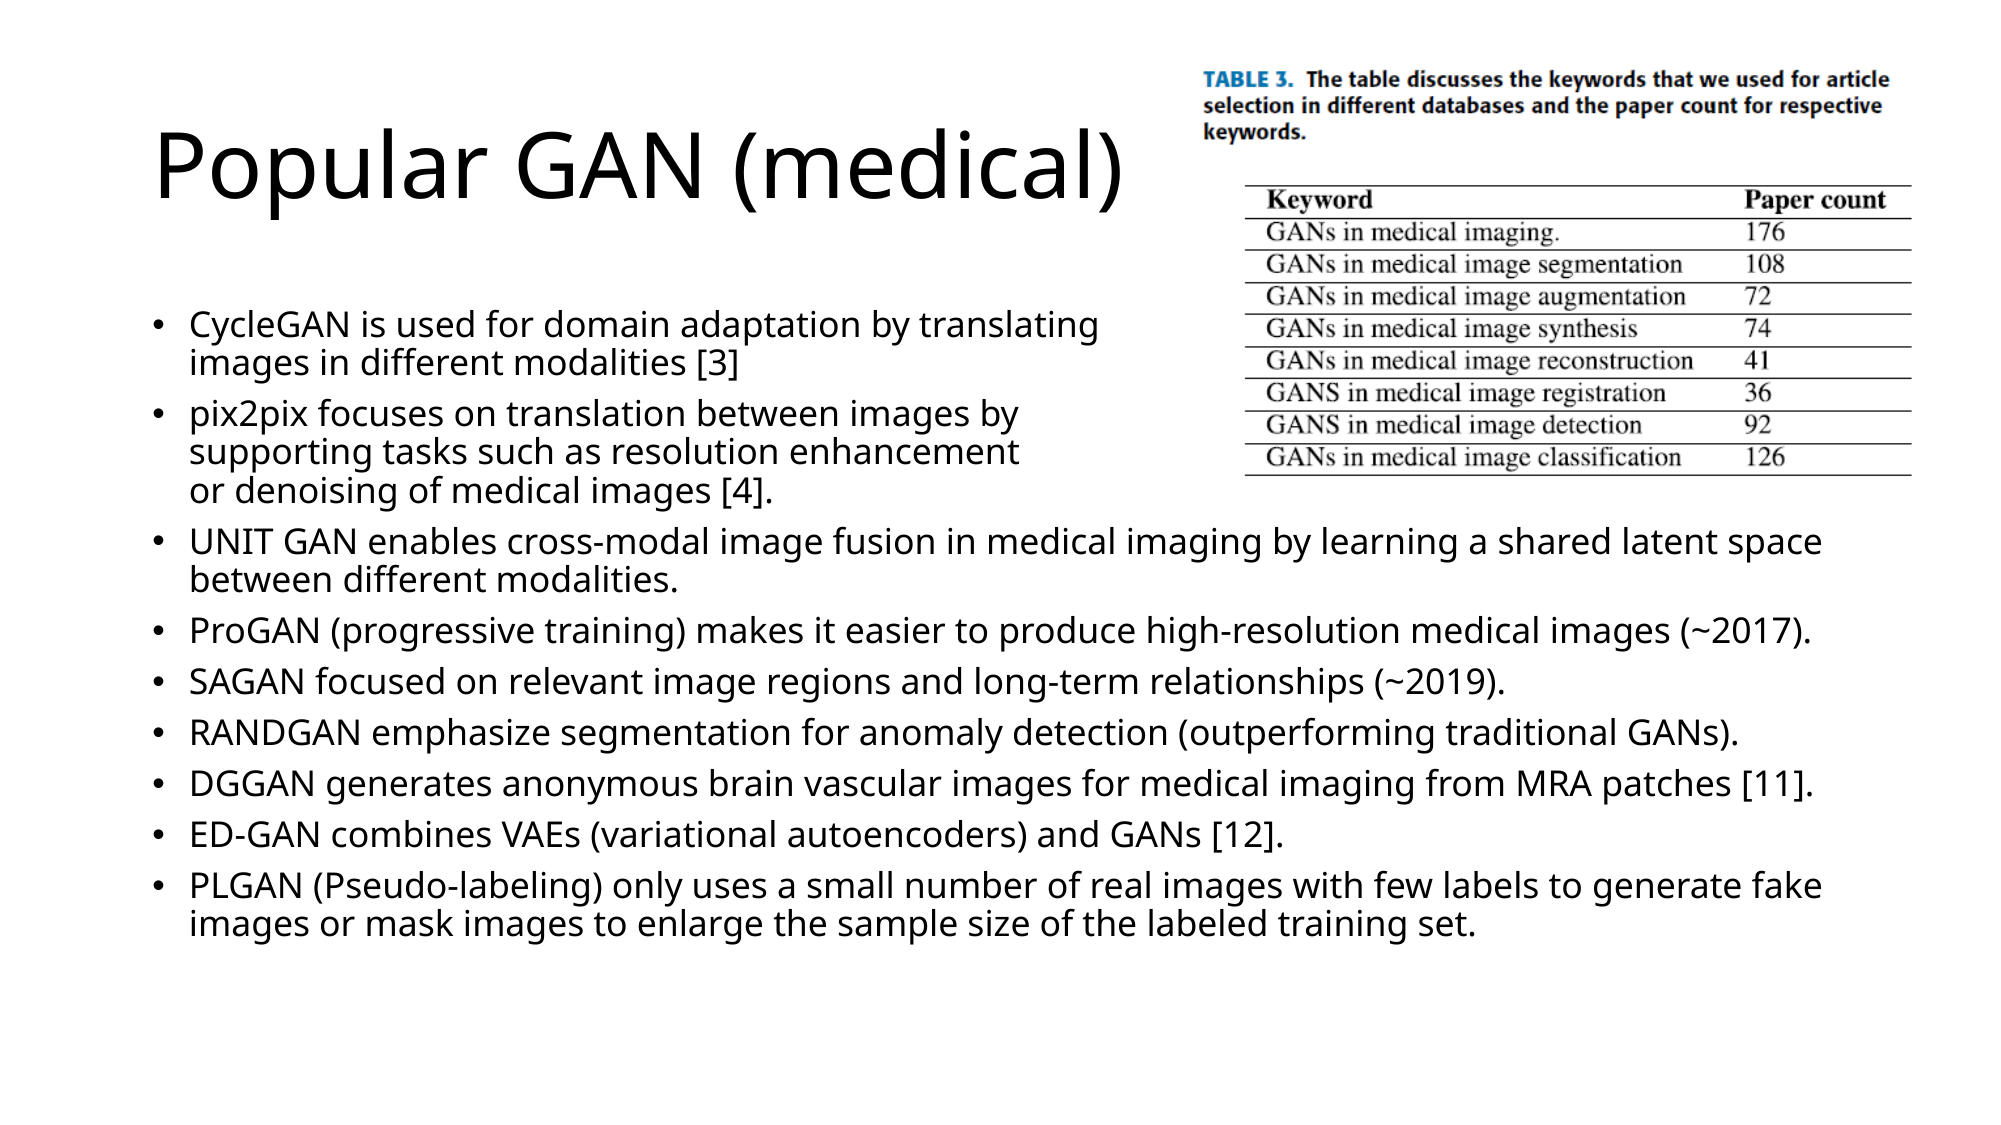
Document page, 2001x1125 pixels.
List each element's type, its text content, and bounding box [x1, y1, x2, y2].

title Popular GAN (medical) [137, 59, 1184, 278]
list CycleGAN is used for domain adaptation by translating images in different modalities [3] pix2pix focuses on translation between images by supporting tasks such as resolution enhancement or denoising of medical images [4]. UNIT GAN enables cross-modal image fusion in medical imaging by learning a shared latent space between different modalities. ProGAN (progressive training) makes it easier to produce high-resolution medical images (~2017). SAGAN focused on relevant image regions and long-term relationships (~2019). RANDGAN emphasize segmentation for anomaly detection (outperforming traditional GANs). DGGAN generates anonymous brain vascular images for medical imaging from MRA patches [11]. ED-GAN combines VAEs (variational autoencoders) and GANs [12]. PLGAN (Pseudo-labeling) only uses a small number of real images with few labels to generate fake images or mask images to enlarge the sample size of the labeled training set. [137, 299, 1863, 1014]
picture [1184, 57, 1934, 498]
